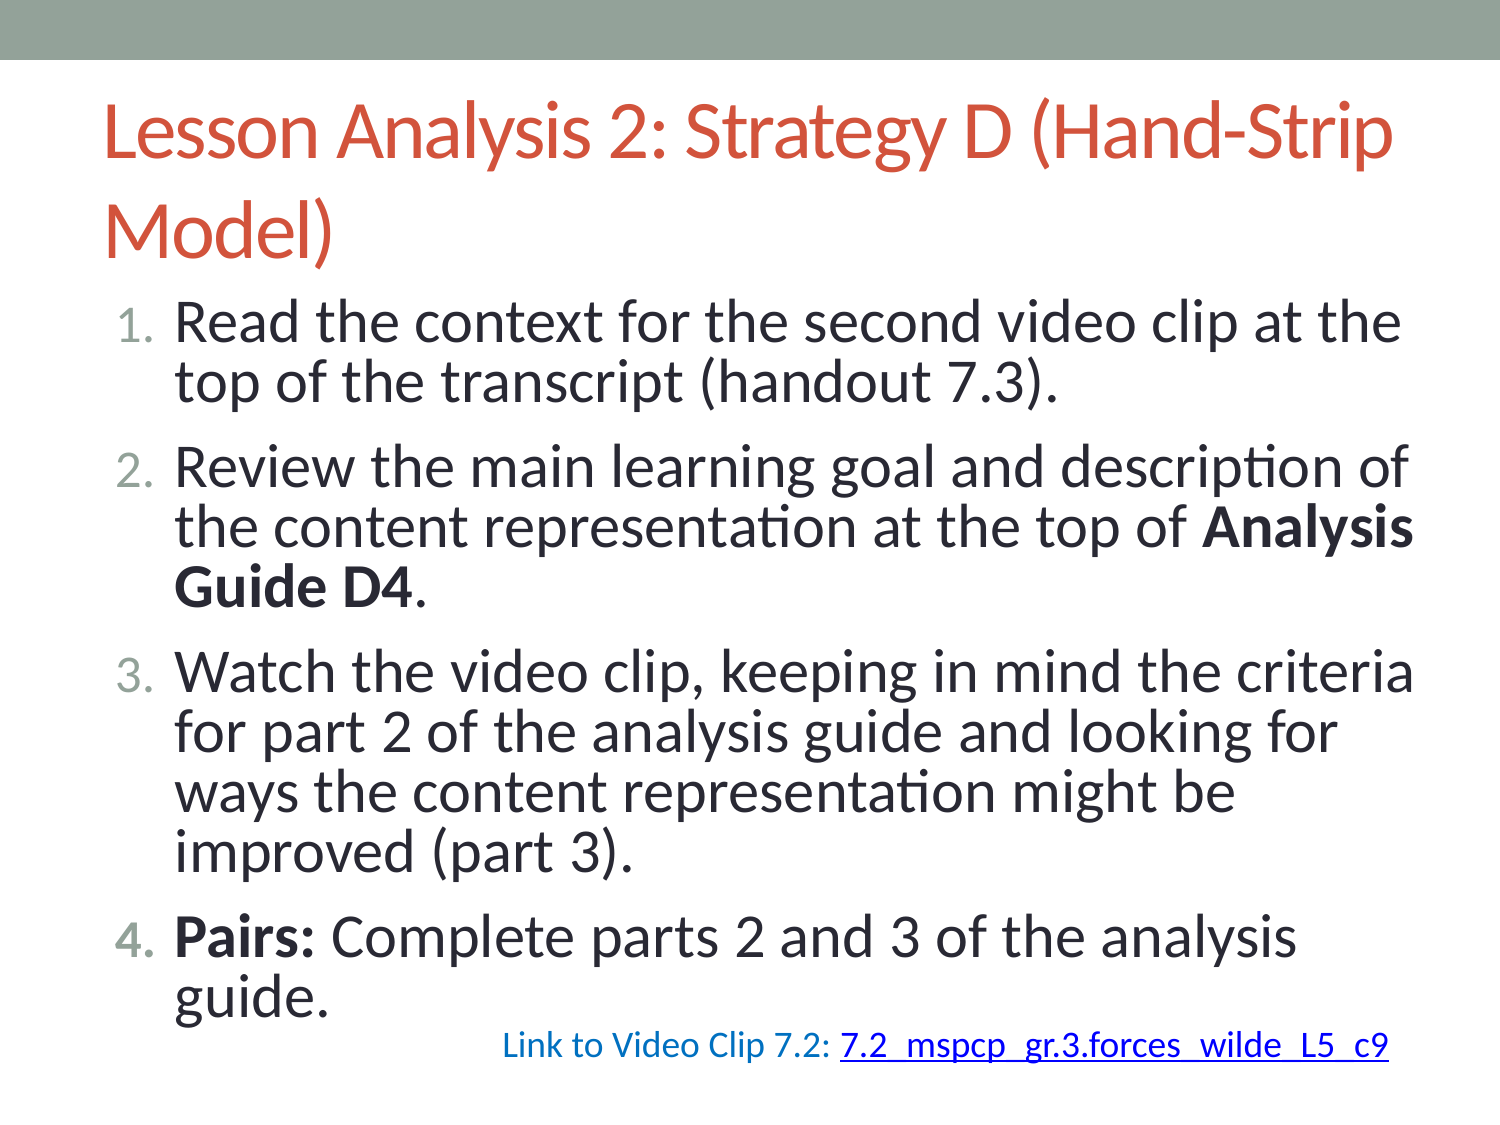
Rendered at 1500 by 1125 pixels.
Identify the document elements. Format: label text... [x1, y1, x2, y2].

title Lesson Analysis 2: Strategy D (Hand-Strip Model) [87, 87, 1425, 263]
text_box Link to Video Clip 7.2: 7.2_mspcp_gr.3.forces_wilde_L5_c9 [487, 1012, 1438, 1073]
list Read the context for the second video clip at the top of the transcript (handout 7.3). Review the main learning goal and description of the content representation at the top of Analysis Guide D4. Watch the video clip, keeping in mind the criteria for part 2 of the analysis guide and looking for ways the content representation might be improved (part 3). Pairs: Complete parts 2 and 3 of the analysis guide. [99, 287, 1450, 1063]
